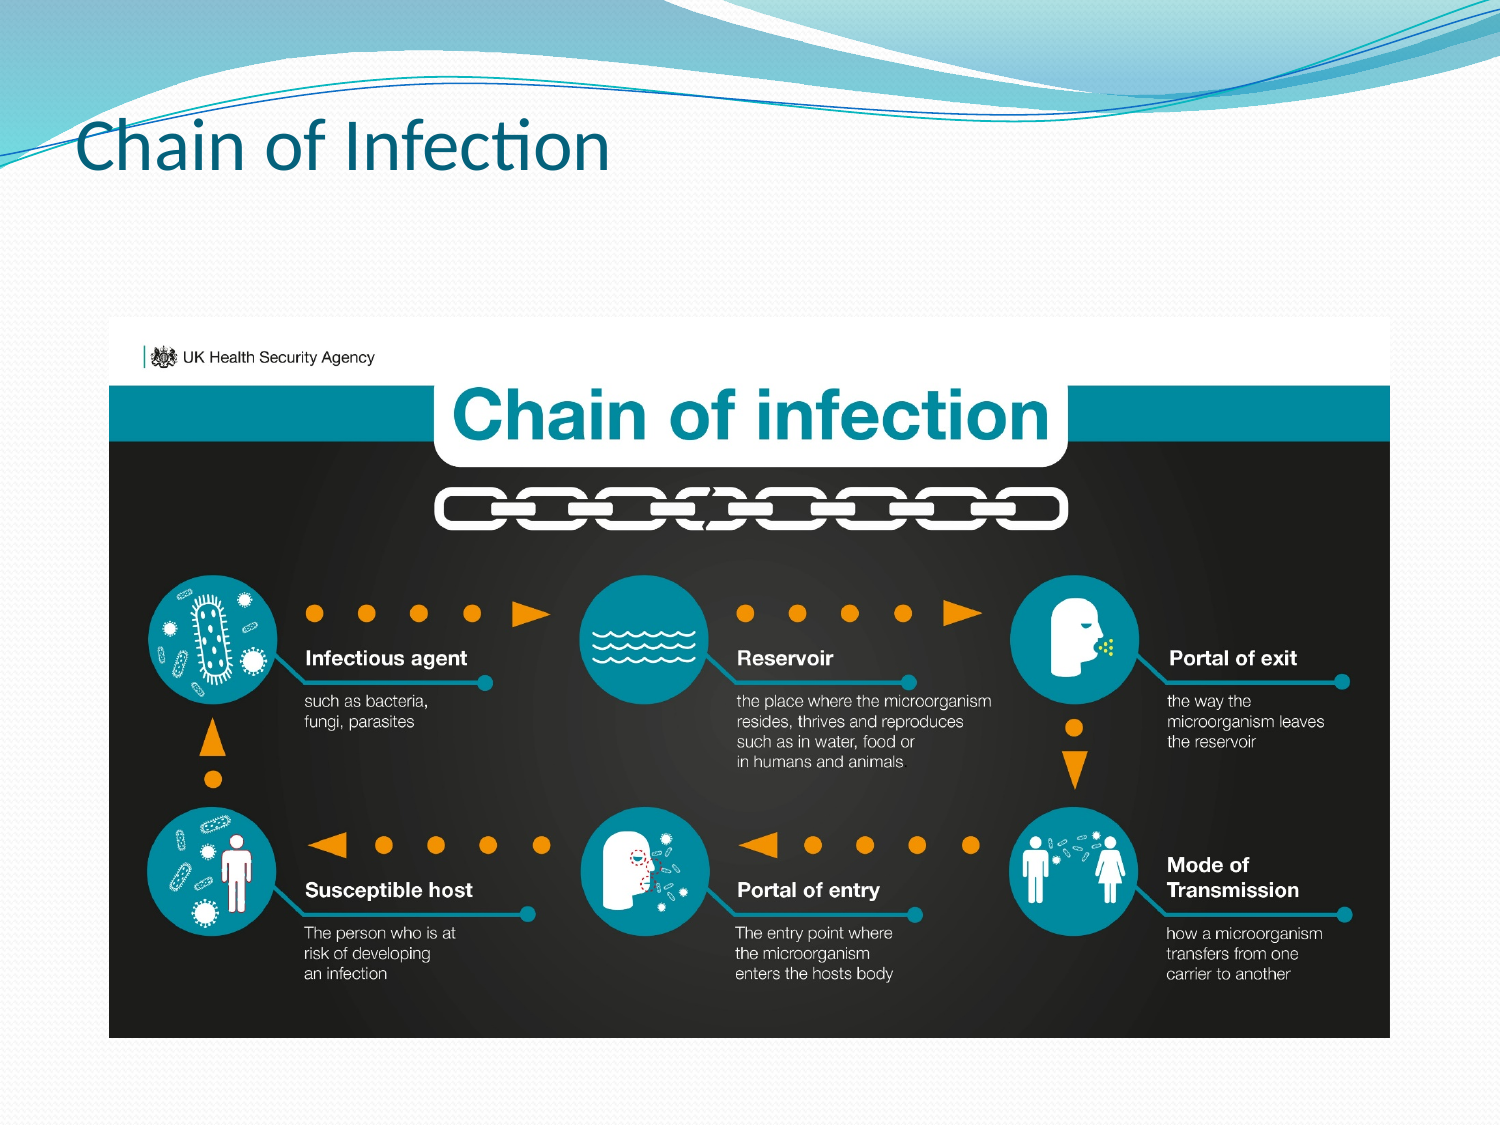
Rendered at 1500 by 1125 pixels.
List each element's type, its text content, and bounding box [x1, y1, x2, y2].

title Chain of Infection [75, 87, 1500, 275]
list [109, 317, 1391, 1038]
